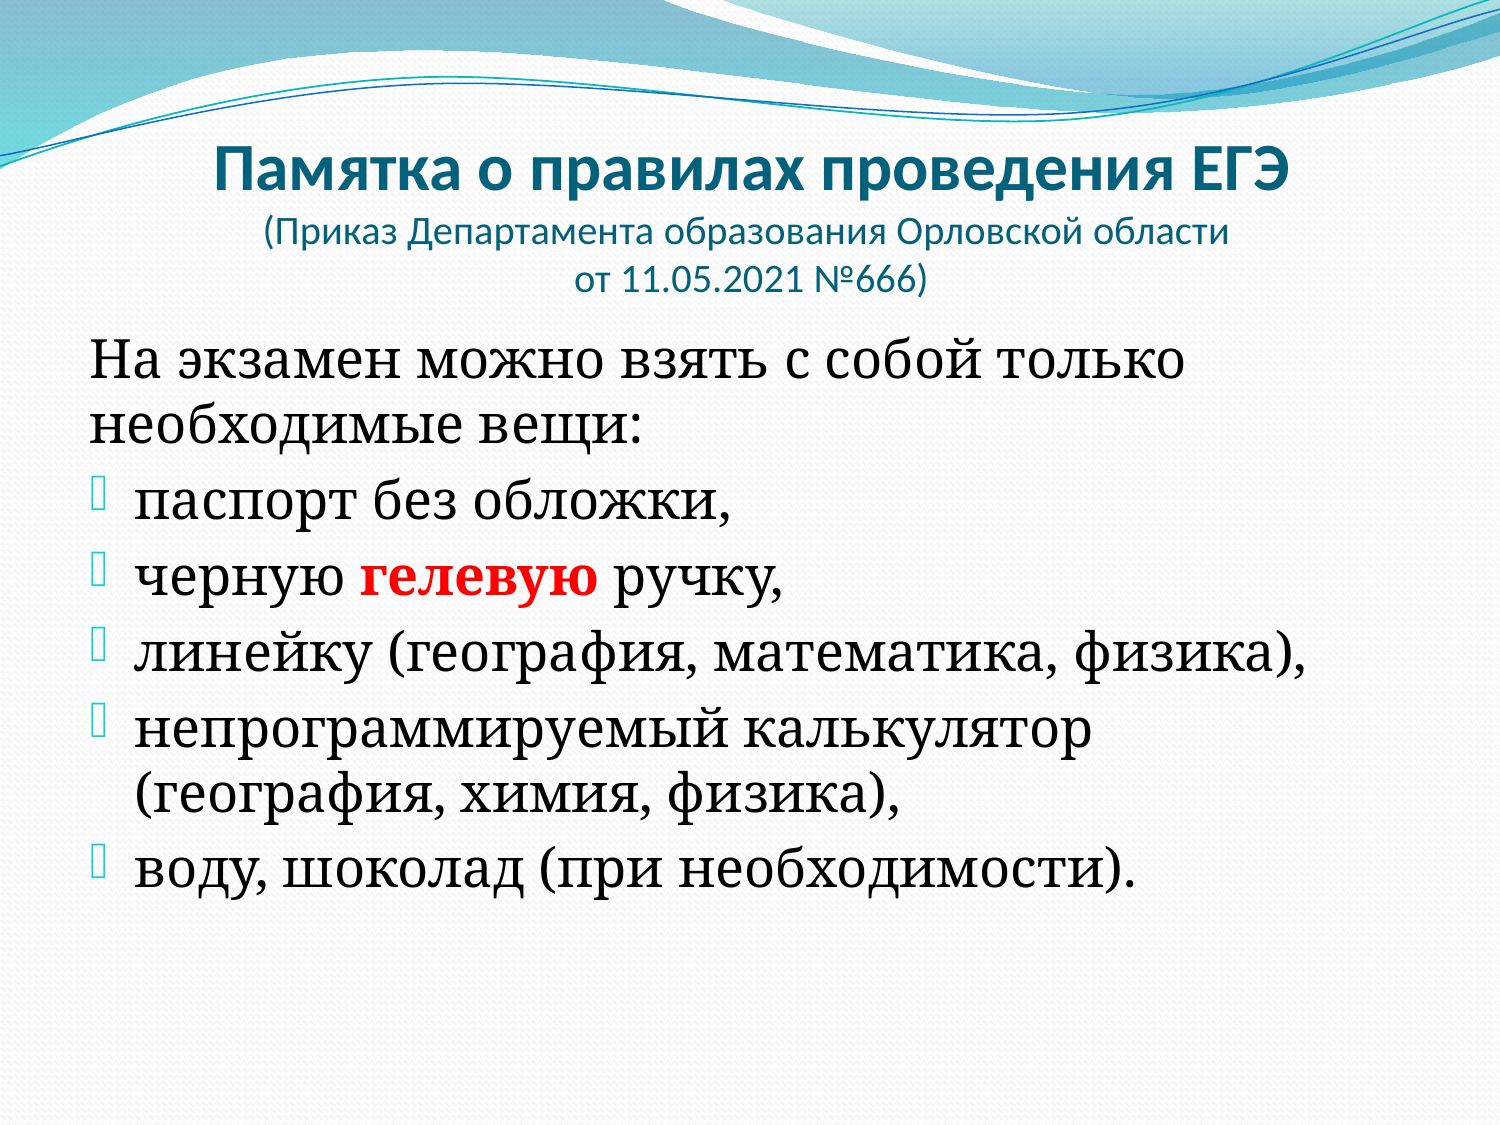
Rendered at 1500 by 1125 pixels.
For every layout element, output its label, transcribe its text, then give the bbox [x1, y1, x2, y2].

list На экзамен можно взять с собой только необходимые вещи: паспорт без обложки, черную гелевую ручку, линейку (география, математика, физика), непрограммируемый калькулятор (география, химия, физика), воду, шоколад (при необходимости). [75, 317, 1425, 1038]
title Памятка о правилах проведения ЕГЭ (Приказ Департамента образования Орловской области от 11.05.2021 №666) [76, 113, 1427, 302]
